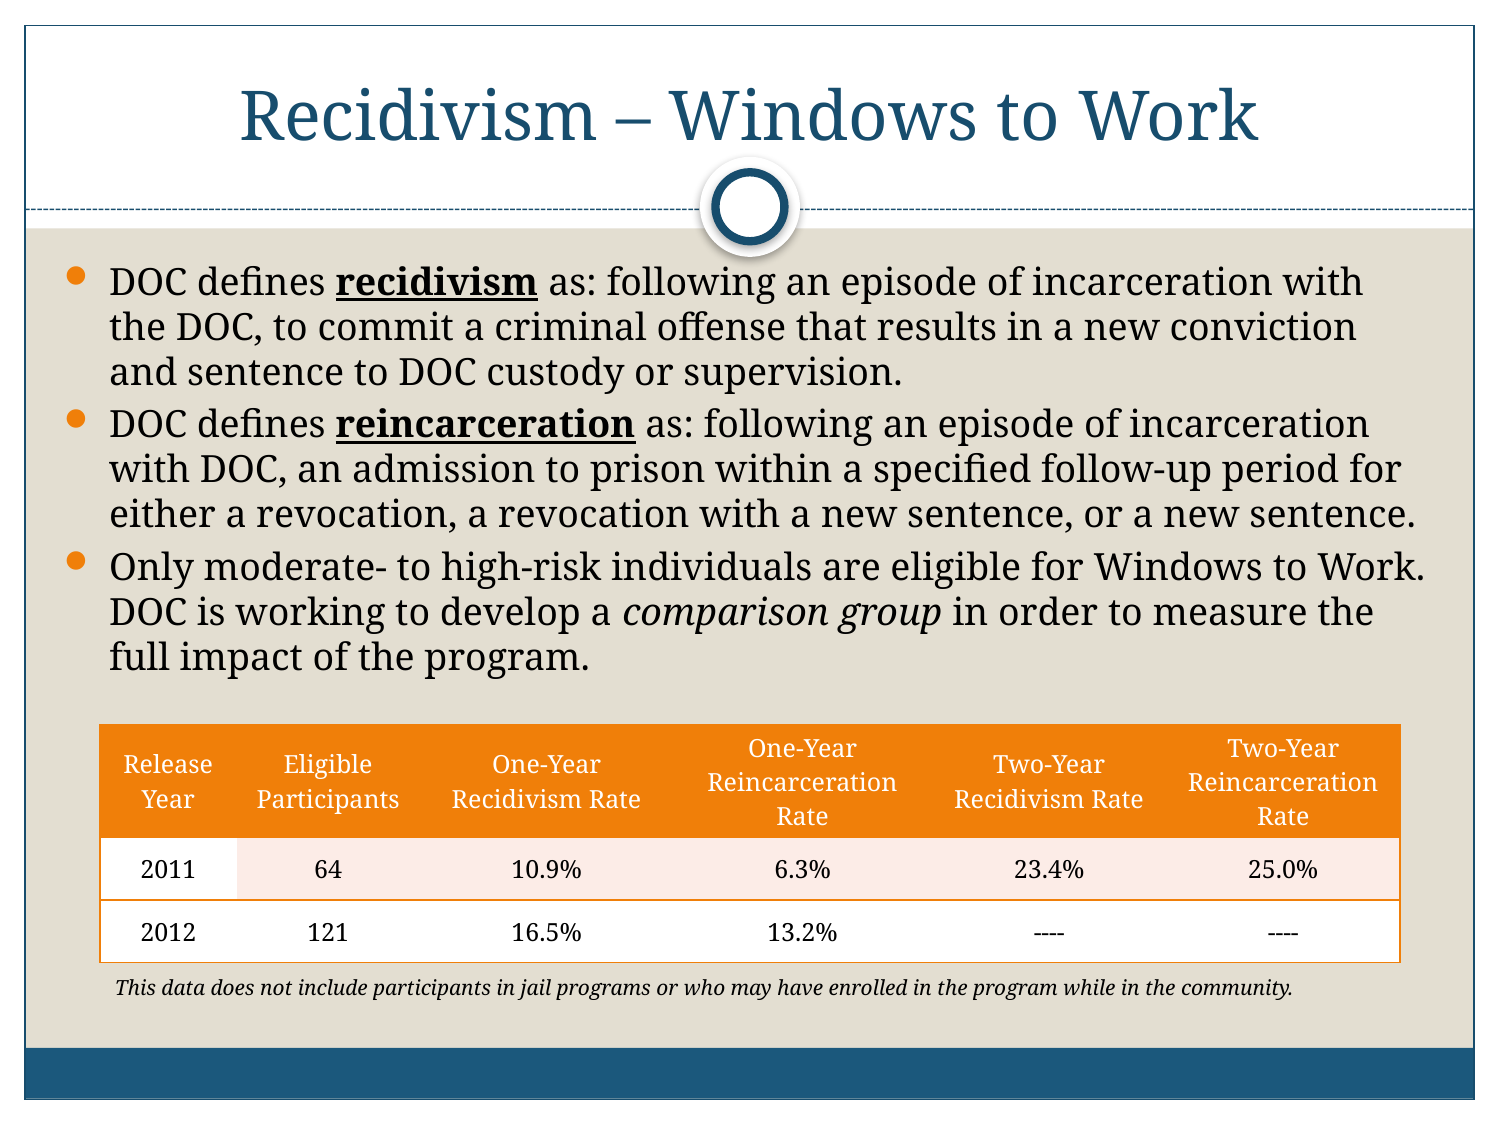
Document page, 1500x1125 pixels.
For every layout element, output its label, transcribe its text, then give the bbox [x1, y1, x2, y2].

table_cell 6.3% [674, 838, 932, 899]
table_cell 16.5% [420, 901, 674, 962]
table_header Eligible Participants [237, 726, 420, 837]
table_cell ---- [932, 901, 1167, 962]
table_header One-Year Recidivism Rate [420, 726, 674, 837]
table_cell ---- [1167, 901, 1399, 962]
table_cell 10.9% [420, 838, 674, 899]
table_header One-Year Reincarceration Rate [674, 726, 932, 837]
title Recidivism – Windows to Work [49, 37, 1450, 162]
table_header Two-Year Recidivism Rate [932, 726, 1167, 837]
table_header Two-Year Reincarceration Rate [1167, 726, 1399, 837]
table_cell 13.2% [674, 901, 932, 962]
text_box This data does not include participants in jail programs or who may have enrolled in the program while in the community. [99, 966, 1400, 1007]
table_header Release Year [101, 726, 237, 837]
table_cell 2011 [101, 838, 237, 899]
table_cell 2012 [101, 901, 237, 962]
table_cell 121 [237, 901, 420, 962]
table_cell 25.0% [1167, 838, 1399, 899]
list DOC defines recidivism as: following an episode of incarceration with the DOC, to commit a criminal offense that results in a new conviction and sentence to DOC custody or supervision. DOC defines reincarceration as: following an episode of incarceration with DOC, an admission to prison within a specified follow-up period for either a revocation, a revocation with a new sentence, or a new sentence. Only moderate- to high-risk individuals are eligible for Windows to Work. DOC is working to develop a comparison group in order to measure the full impact of the program. [49, 250, 1445, 1001]
table_cell 64 [237, 838, 420, 899]
table_cell 23.4% [932, 838, 1167, 899]
